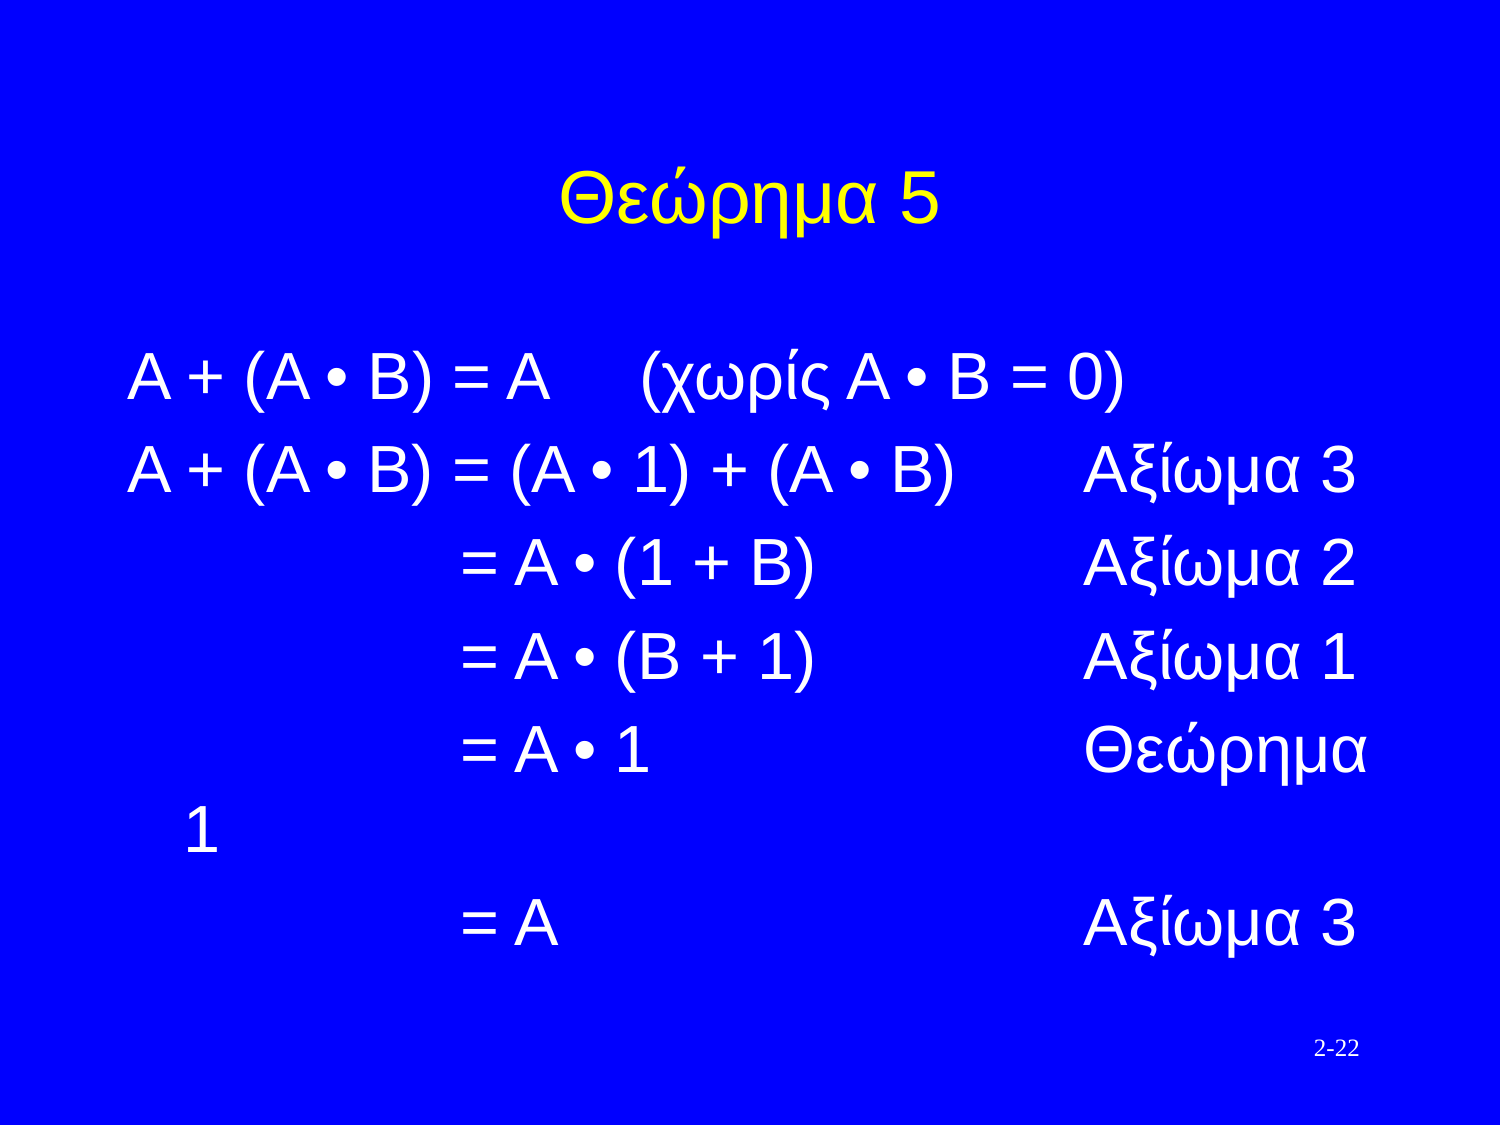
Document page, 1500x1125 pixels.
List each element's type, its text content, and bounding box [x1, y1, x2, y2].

list Α + (Α • Β) = Α (χωρίς Α • Β = 0) Α + (Α • Β) = (Α • 1) + (Α • Β) Αξίωμα 3 = Α • (1 + Β) Αξίωμα 2 = Α • (Β + 1) Αξίωμα 1 = Α • 1 Θεώρημα 1 = Α Αξίωμα 3 [112, 324, 1388, 1001]
title Θεώρημα 5 [112, 99, 1388, 288]
